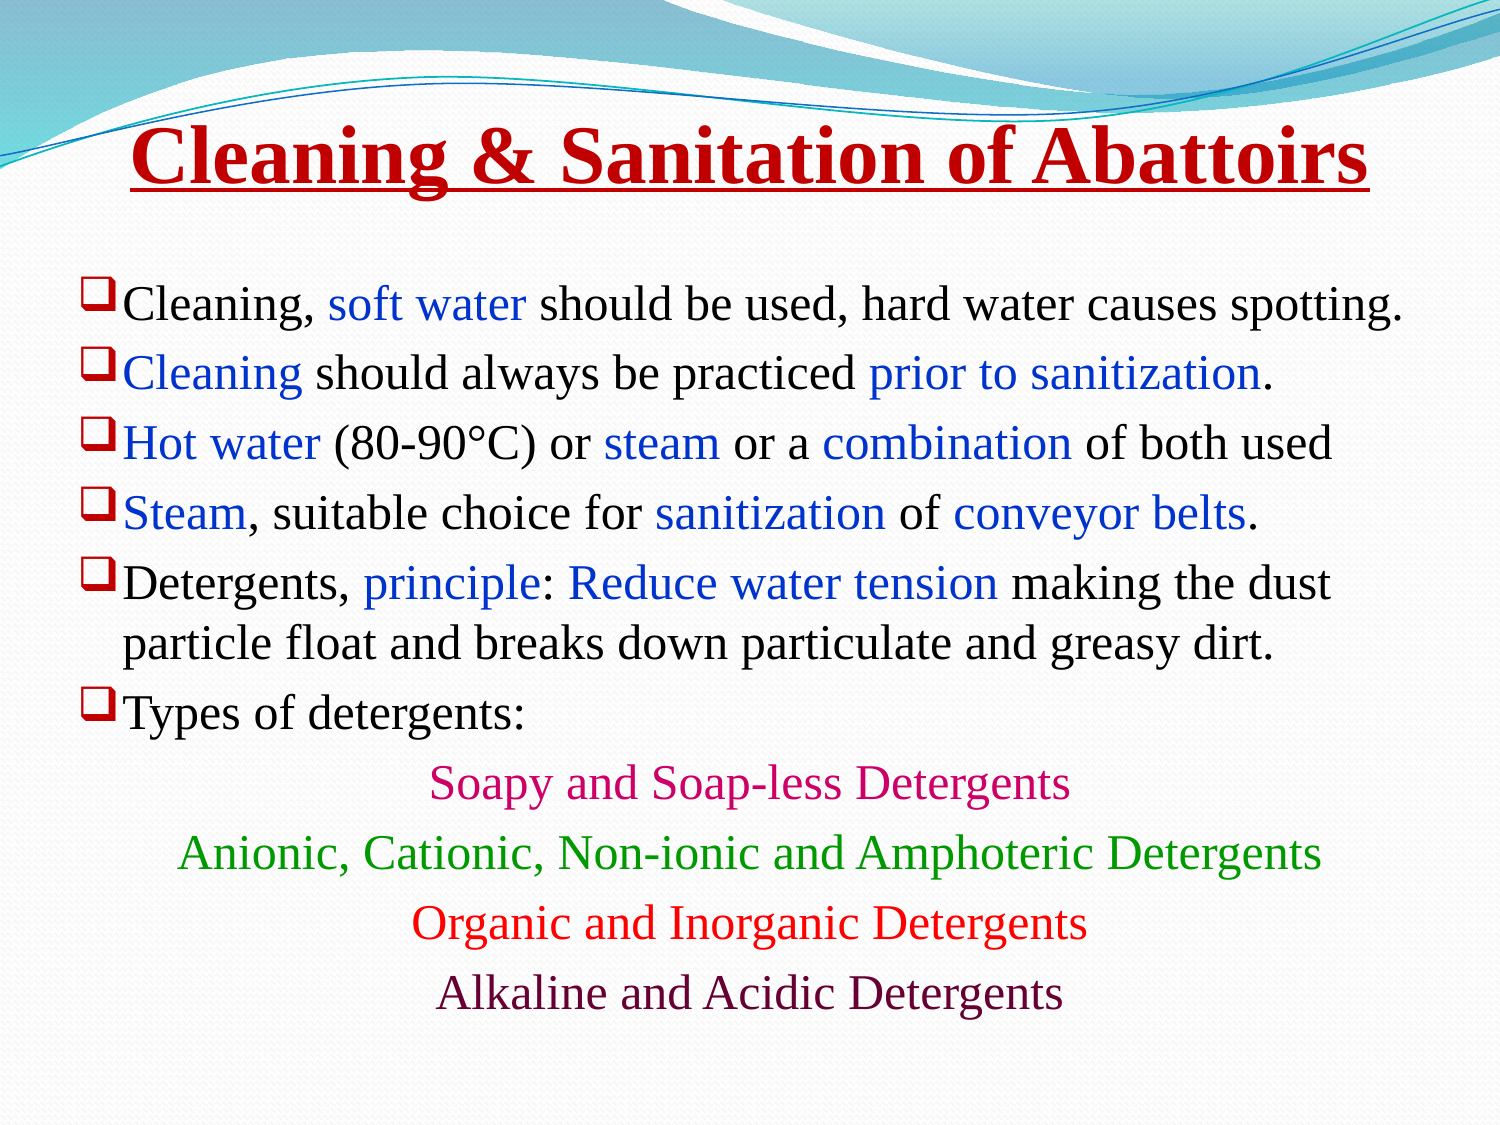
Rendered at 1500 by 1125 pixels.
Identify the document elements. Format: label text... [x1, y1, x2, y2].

list Cleaning, soft water should be used, hard water causes spotting. Cleaning should always be practiced prior to sanitization. Hot water (80-90°C) or steam or a combination of both used Steam, suitable choice for sanitization of conveyor belts. Detergents, principle: Reduce water tension making the dust particle float and breaks down particulate and greasy dirt. Types of detergents: Soapy and Soap-less Detergents Anionic, Cationic, Non-ionic and Amphoteric Detergents Organic and Inorganic Detergents Alkaline and Acidic Detergents [62, 262, 1438, 1038]
title Cleaning & Sanitation of Abattoirs [75, 87, 1425, 200]
